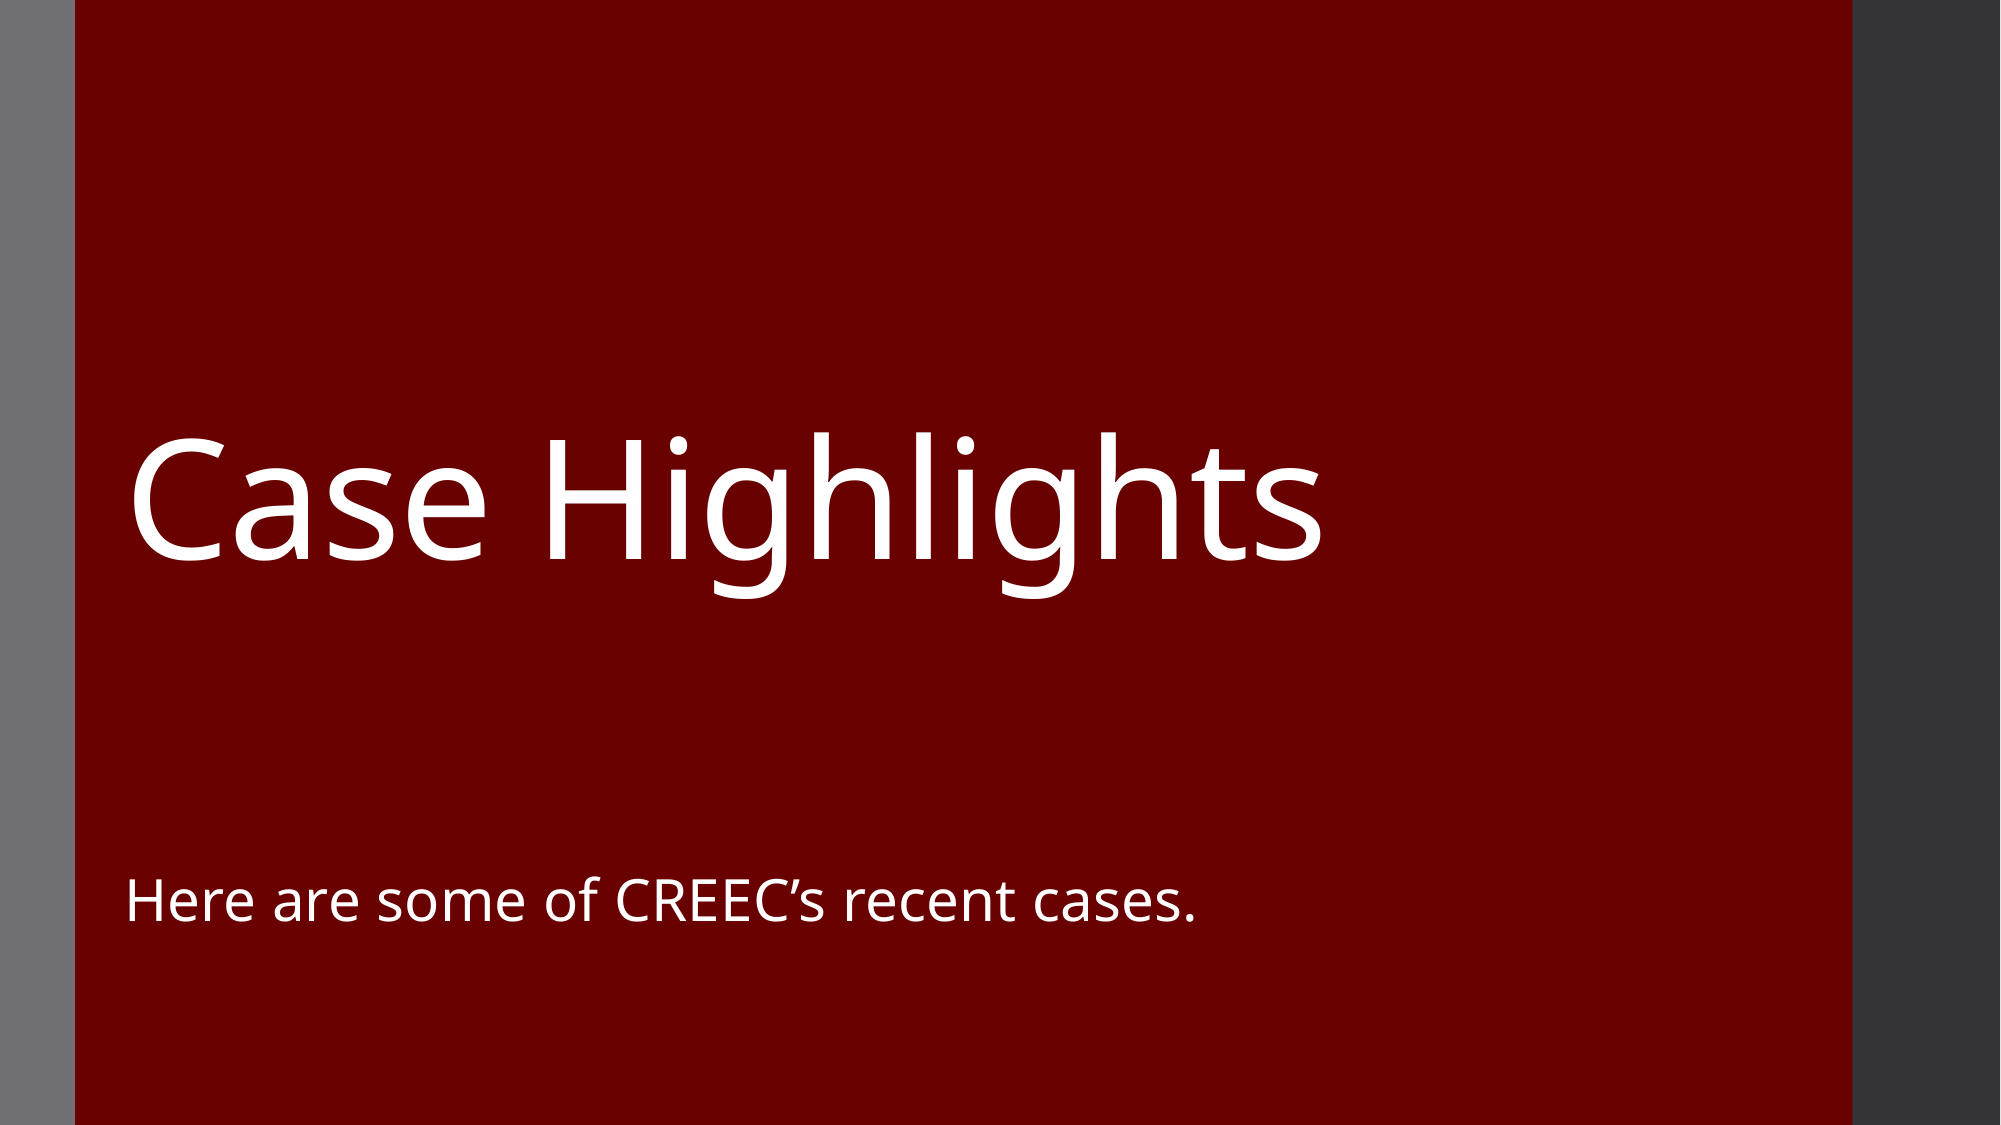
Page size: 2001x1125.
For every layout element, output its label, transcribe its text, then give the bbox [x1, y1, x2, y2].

title Case Highlights [109, 118, 1655, 727]
list Here are some of CREEC’s recent cases. [109, 727, 1728, 1093]
